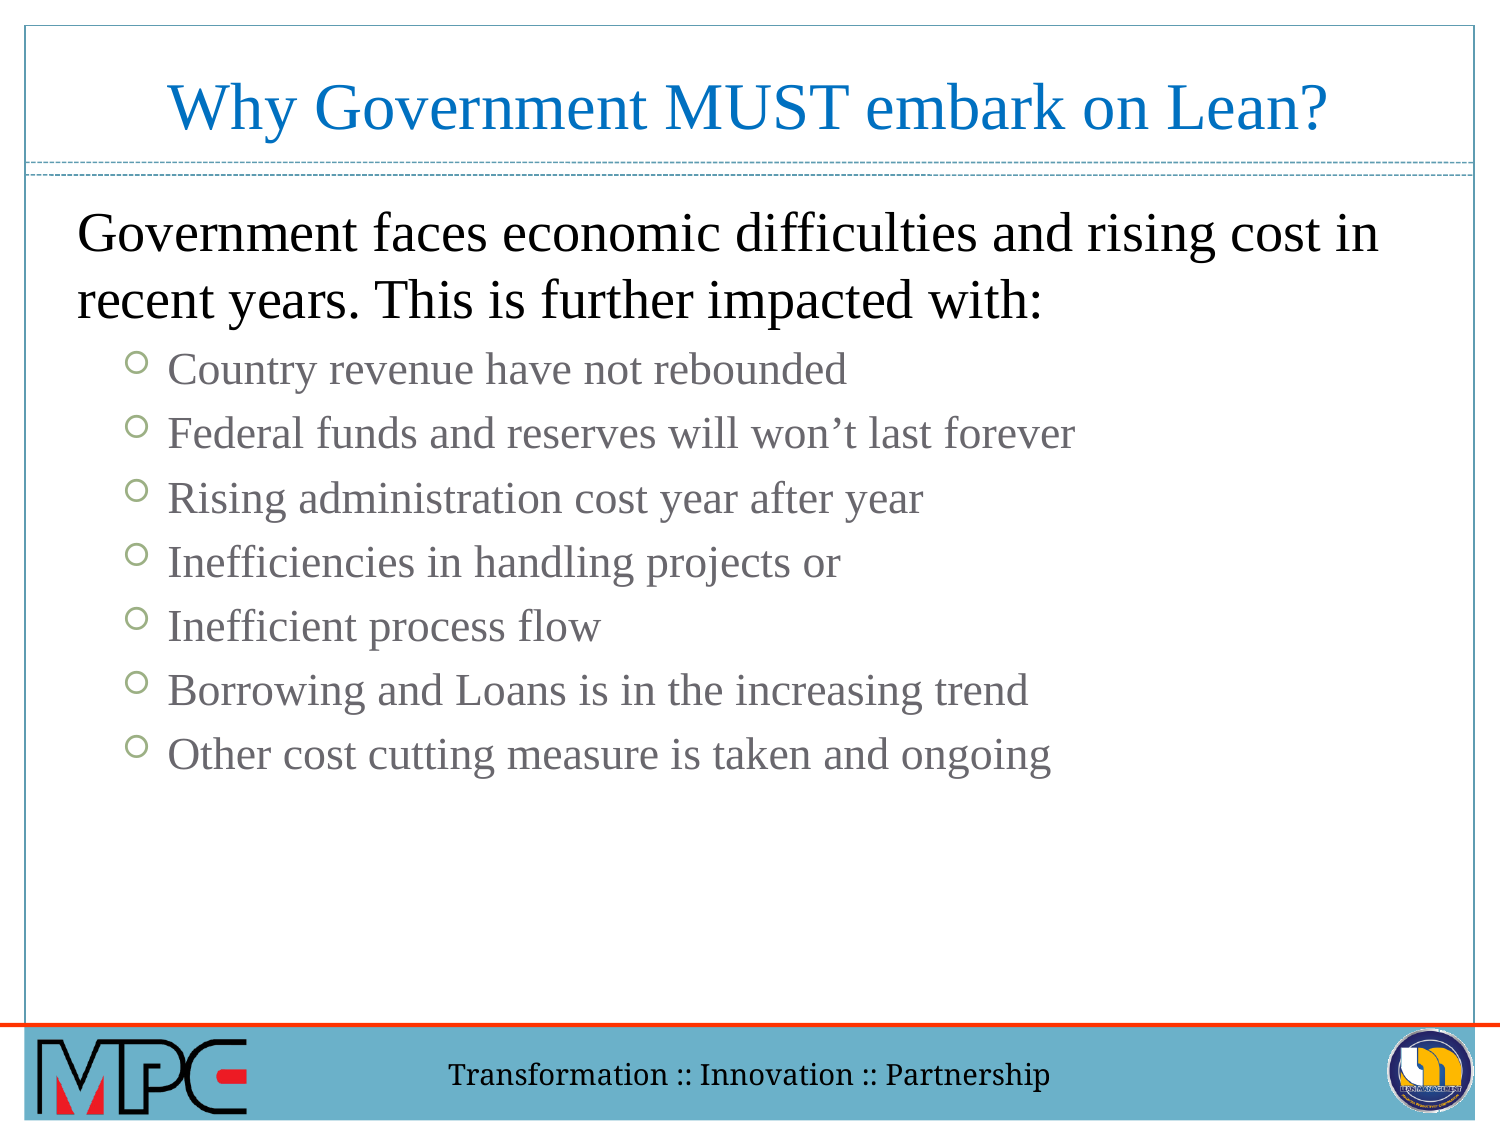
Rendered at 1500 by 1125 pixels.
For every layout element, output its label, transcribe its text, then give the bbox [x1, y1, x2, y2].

picture [24, 1031, 255, 1121]
picture [1374, 1028, 1488, 1116]
title Why Government MUST embark on Lean? [49, 37, 1450, 150]
list Government faces economic difficulties and rising cost in recent years. This is further impacted with: Country revenue have not rebounded Federal funds and reserves will won’t last forever Rising administration cost year after year Inefficiencies in handling projects or Inefficient process flow Borrowing and Loans is in the increasing trend Other cost cutting measure is taken and ongoing [62, 187, 1413, 1025]
